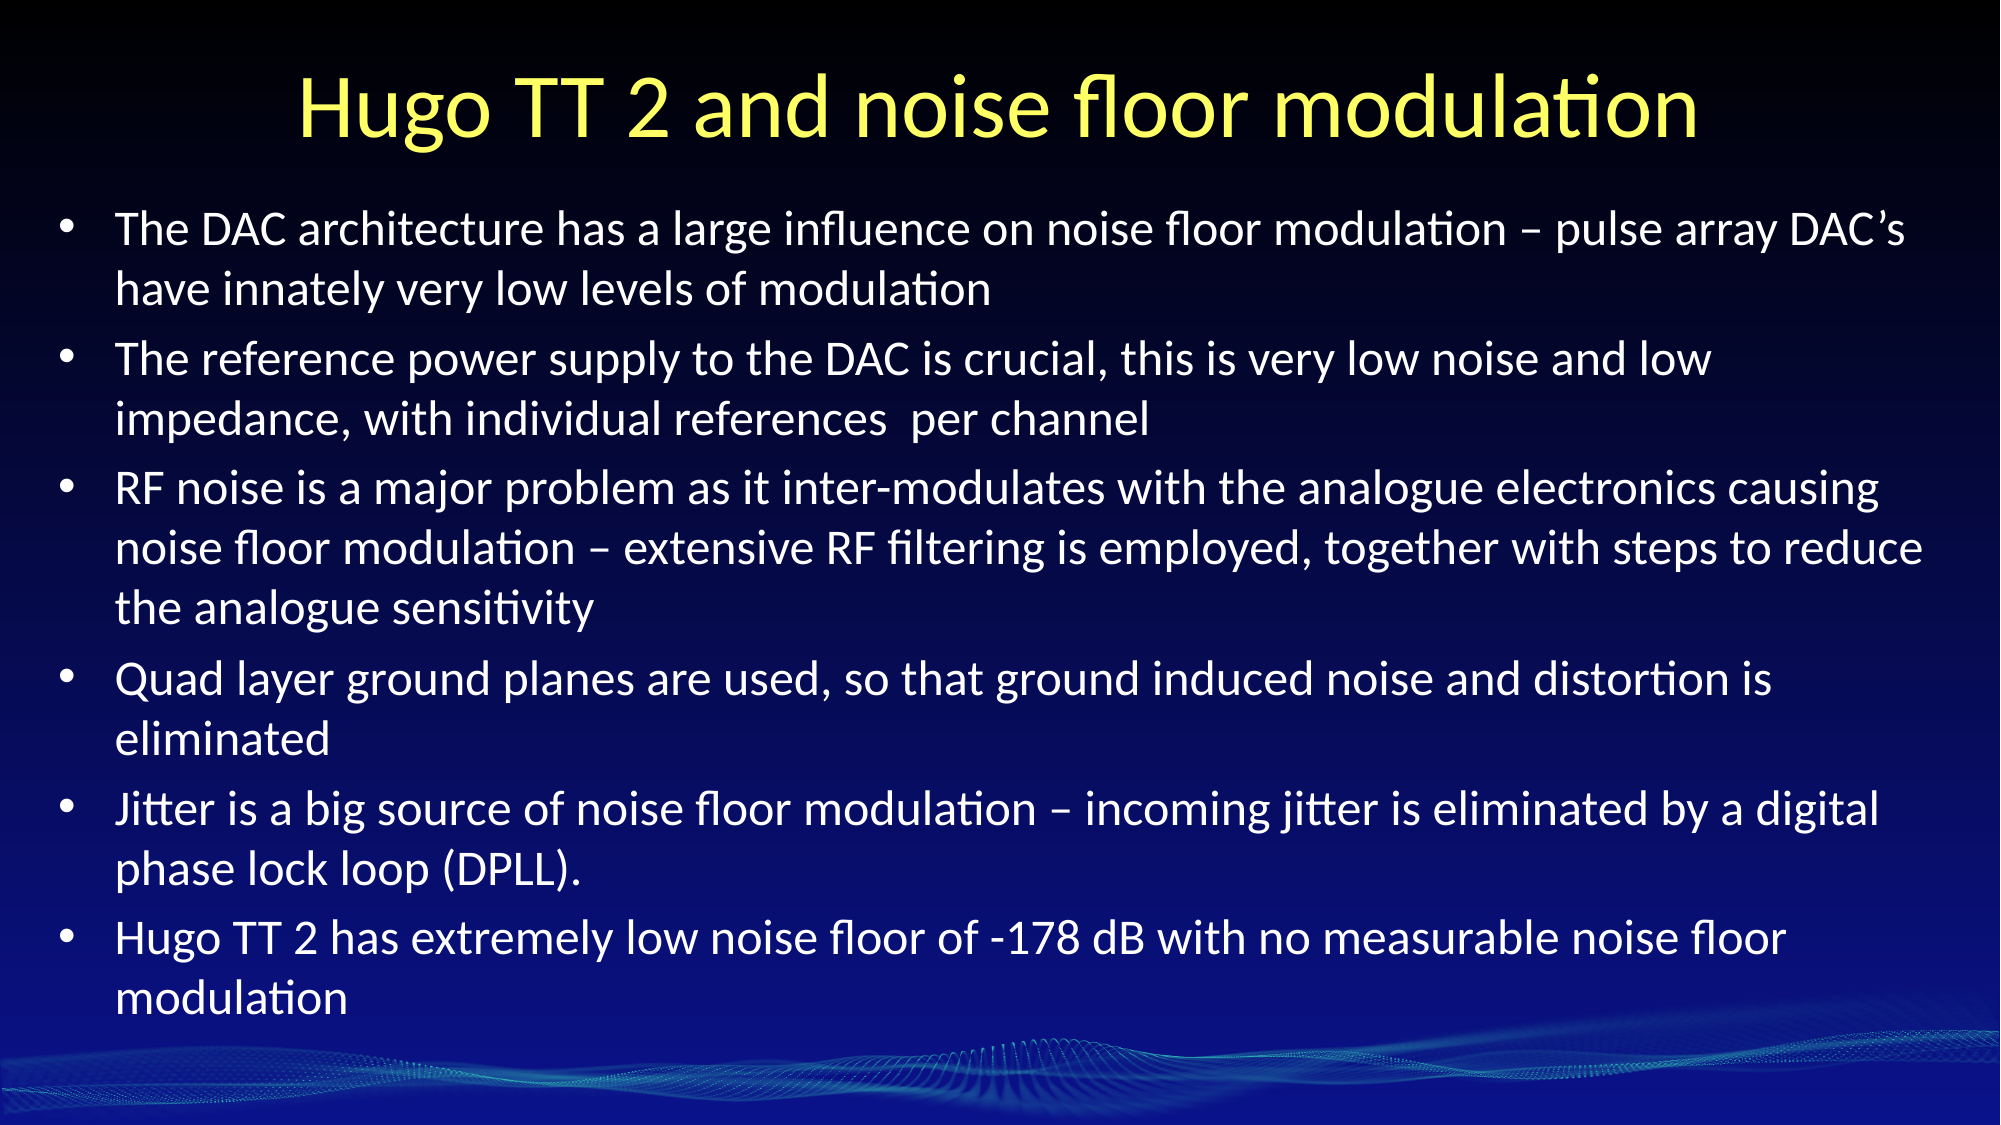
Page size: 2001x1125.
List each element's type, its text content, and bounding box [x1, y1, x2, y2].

list The DAC architecture has a large influence on noise floor modulation – pulse array DAC’s have innately very low levels of modulation The reference power supply to the DAC is crucial, this is very low noise and low impedance, with individual references per channel RF noise is a major problem as it inter-modulates with the analogue electronics causing noise floor modulation – extensive RF filtering is employed, together with steps to reduce the analogue sensitivity Quad layer ground planes are used, so that ground induced noise and distortion is eliminated Jitter is a big source of noise floor modulation – incoming jitter is eliminated by a digital phase lock loop (DPLL). Hugo TT 2 has extremely low noise floor of -178 dB with no measurable noise floor modulation [43, 187, 1957, 985]
title Hugo TT 2 and noise floor modulation [99, 7, 1900, 187]
picture [0, 985, 2000, 1124]
